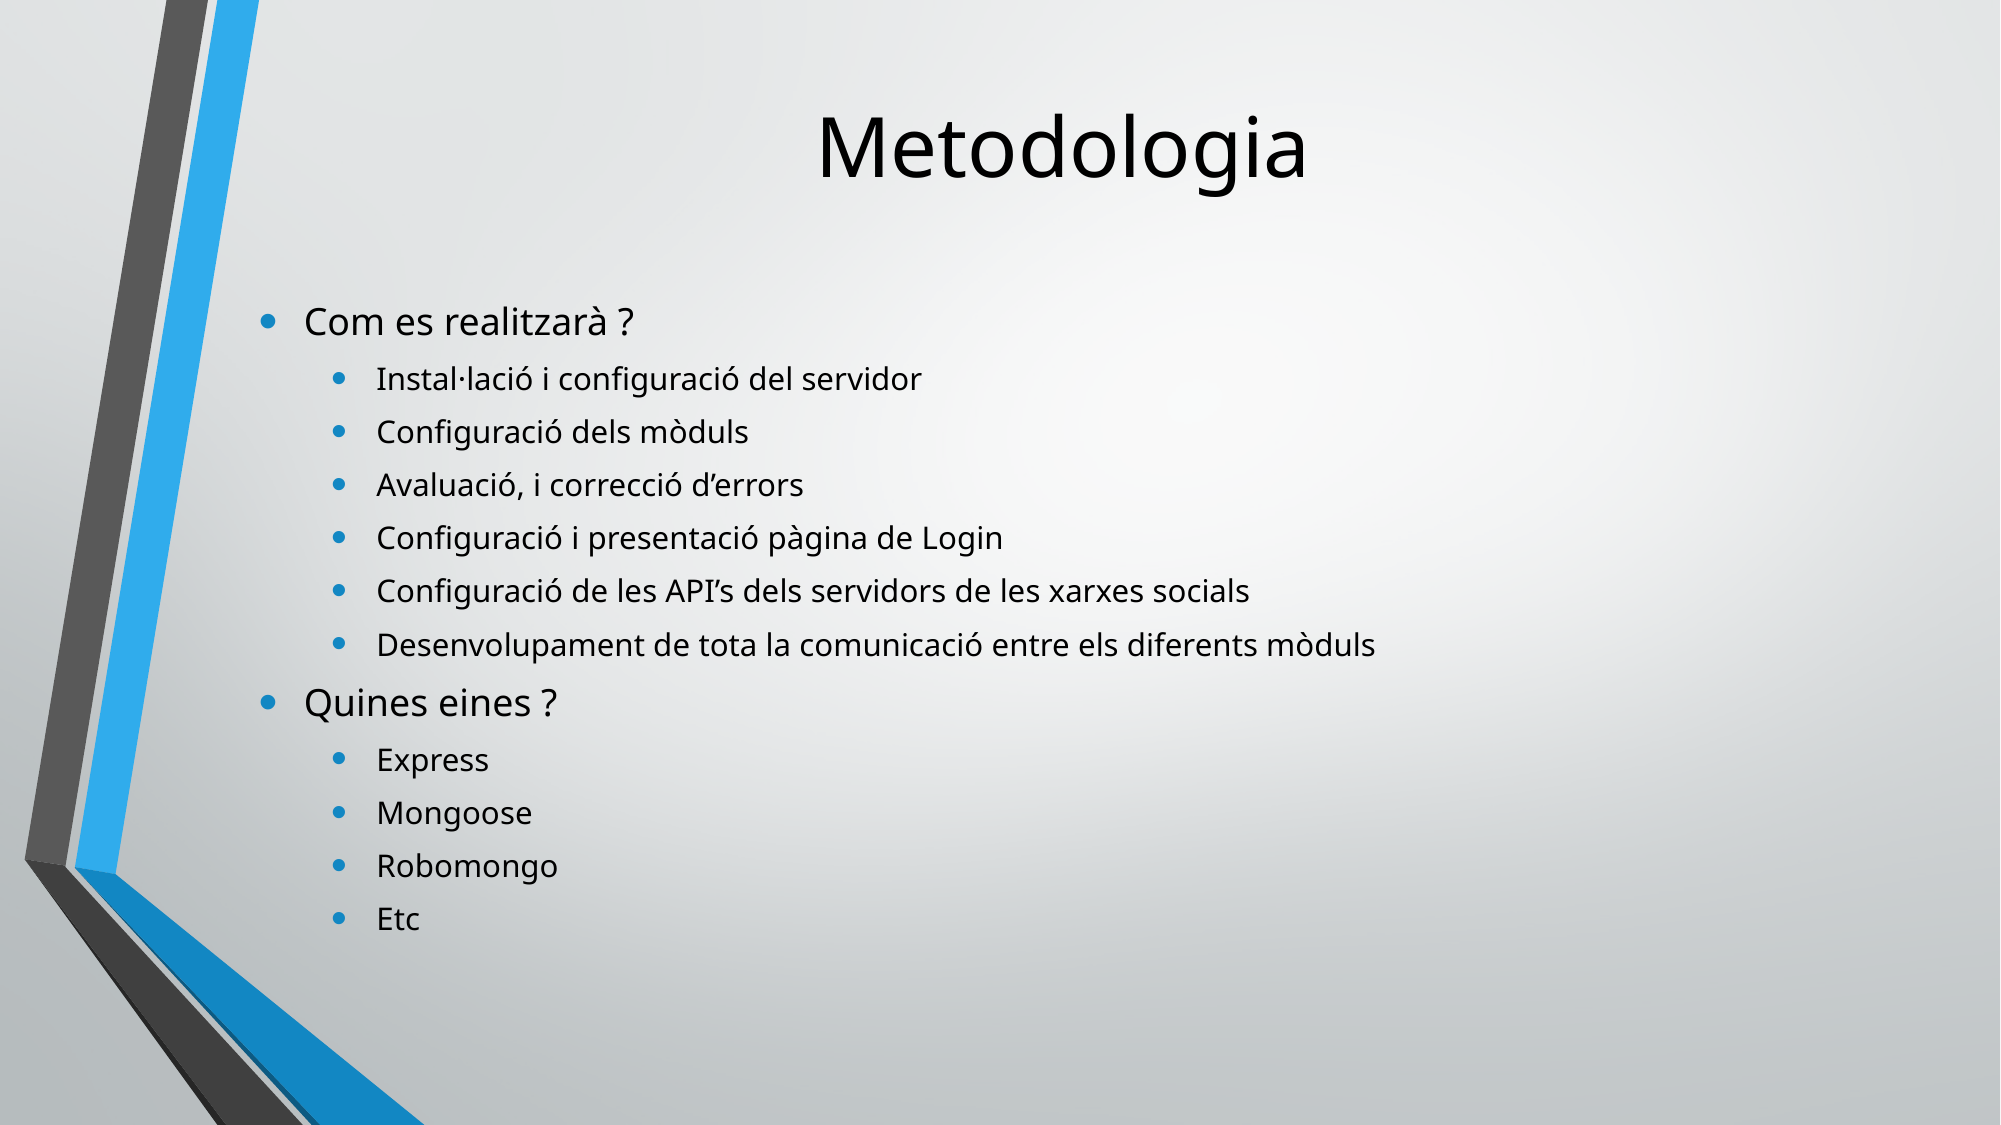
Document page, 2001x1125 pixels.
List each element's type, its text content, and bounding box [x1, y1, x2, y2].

list Com es realitzarà ? Instal·lació i configuració del servidor Configuració dels mòduls Avaluació, i correcció d’errors Configuració i presentació pàgina de Login Configuració de les API’s dels servidors de les xarxes socials Desenvolupament de tota la comunicació entre els diferents mòduls Quines eines ? Express Mongoose Robomongo Etc [243, 290, 1887, 950]
title Metodologia [241, 0, 1885, 288]
